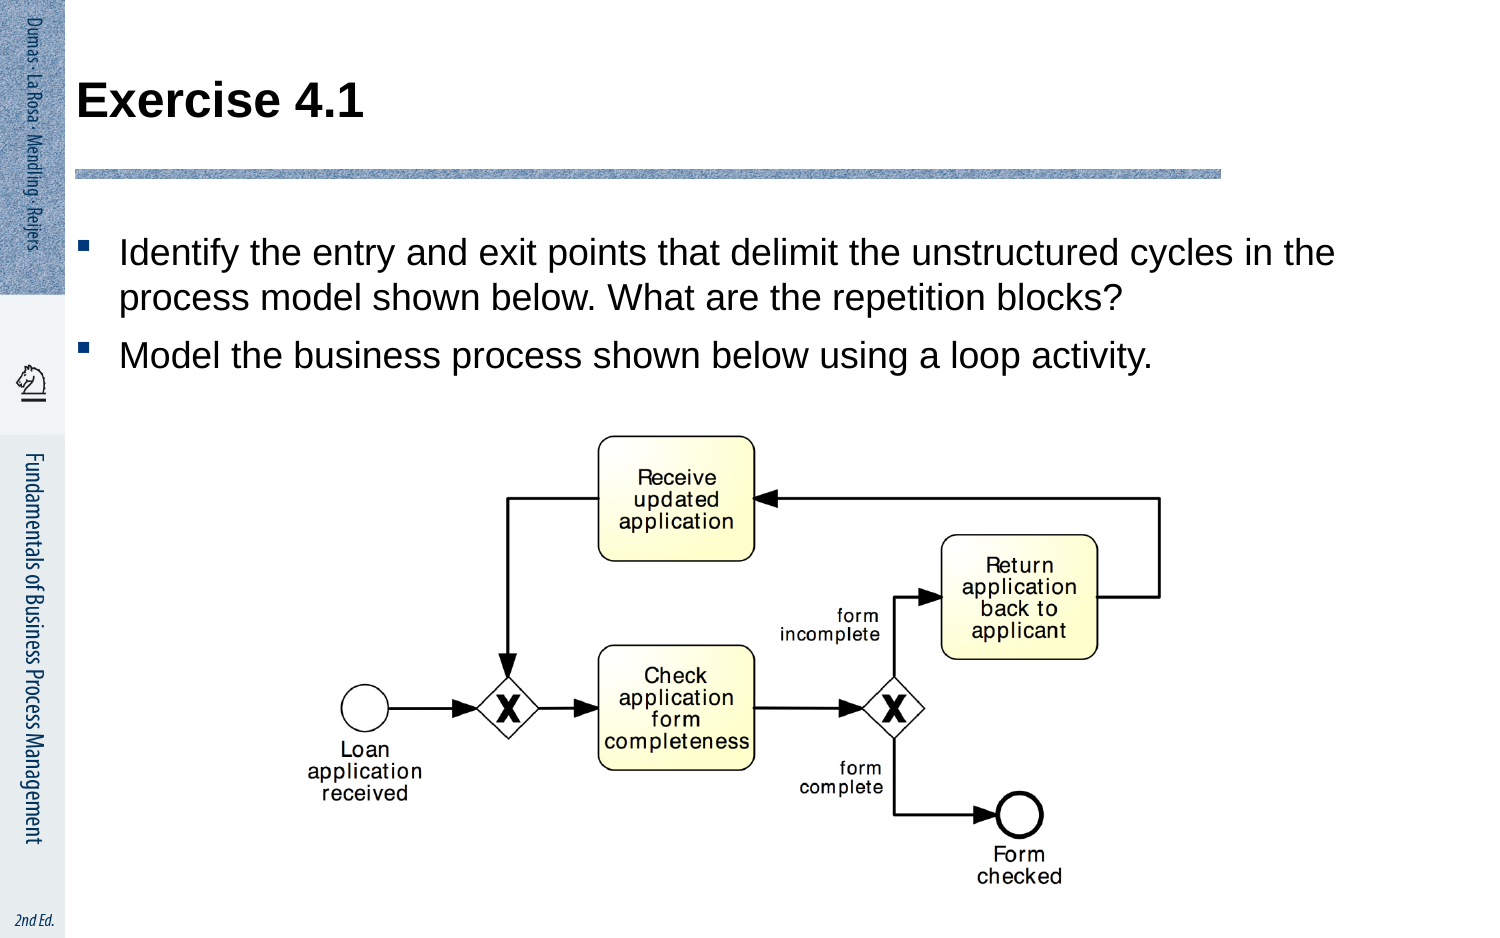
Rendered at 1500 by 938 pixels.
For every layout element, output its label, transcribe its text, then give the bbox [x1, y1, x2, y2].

picture [287, 433, 1165, 891]
picture [0, 0, 65, 938]
list Identify the entry and exit points that delimit the unstructured cycles in the process model shown below. What are the repetition blocks? Model the business process shown below using a loop activity. [75, 220, 1349, 854]
title Exercise 4.1 [75, 22, 1198, 172]
picture [75, 169, 1221, 179]
